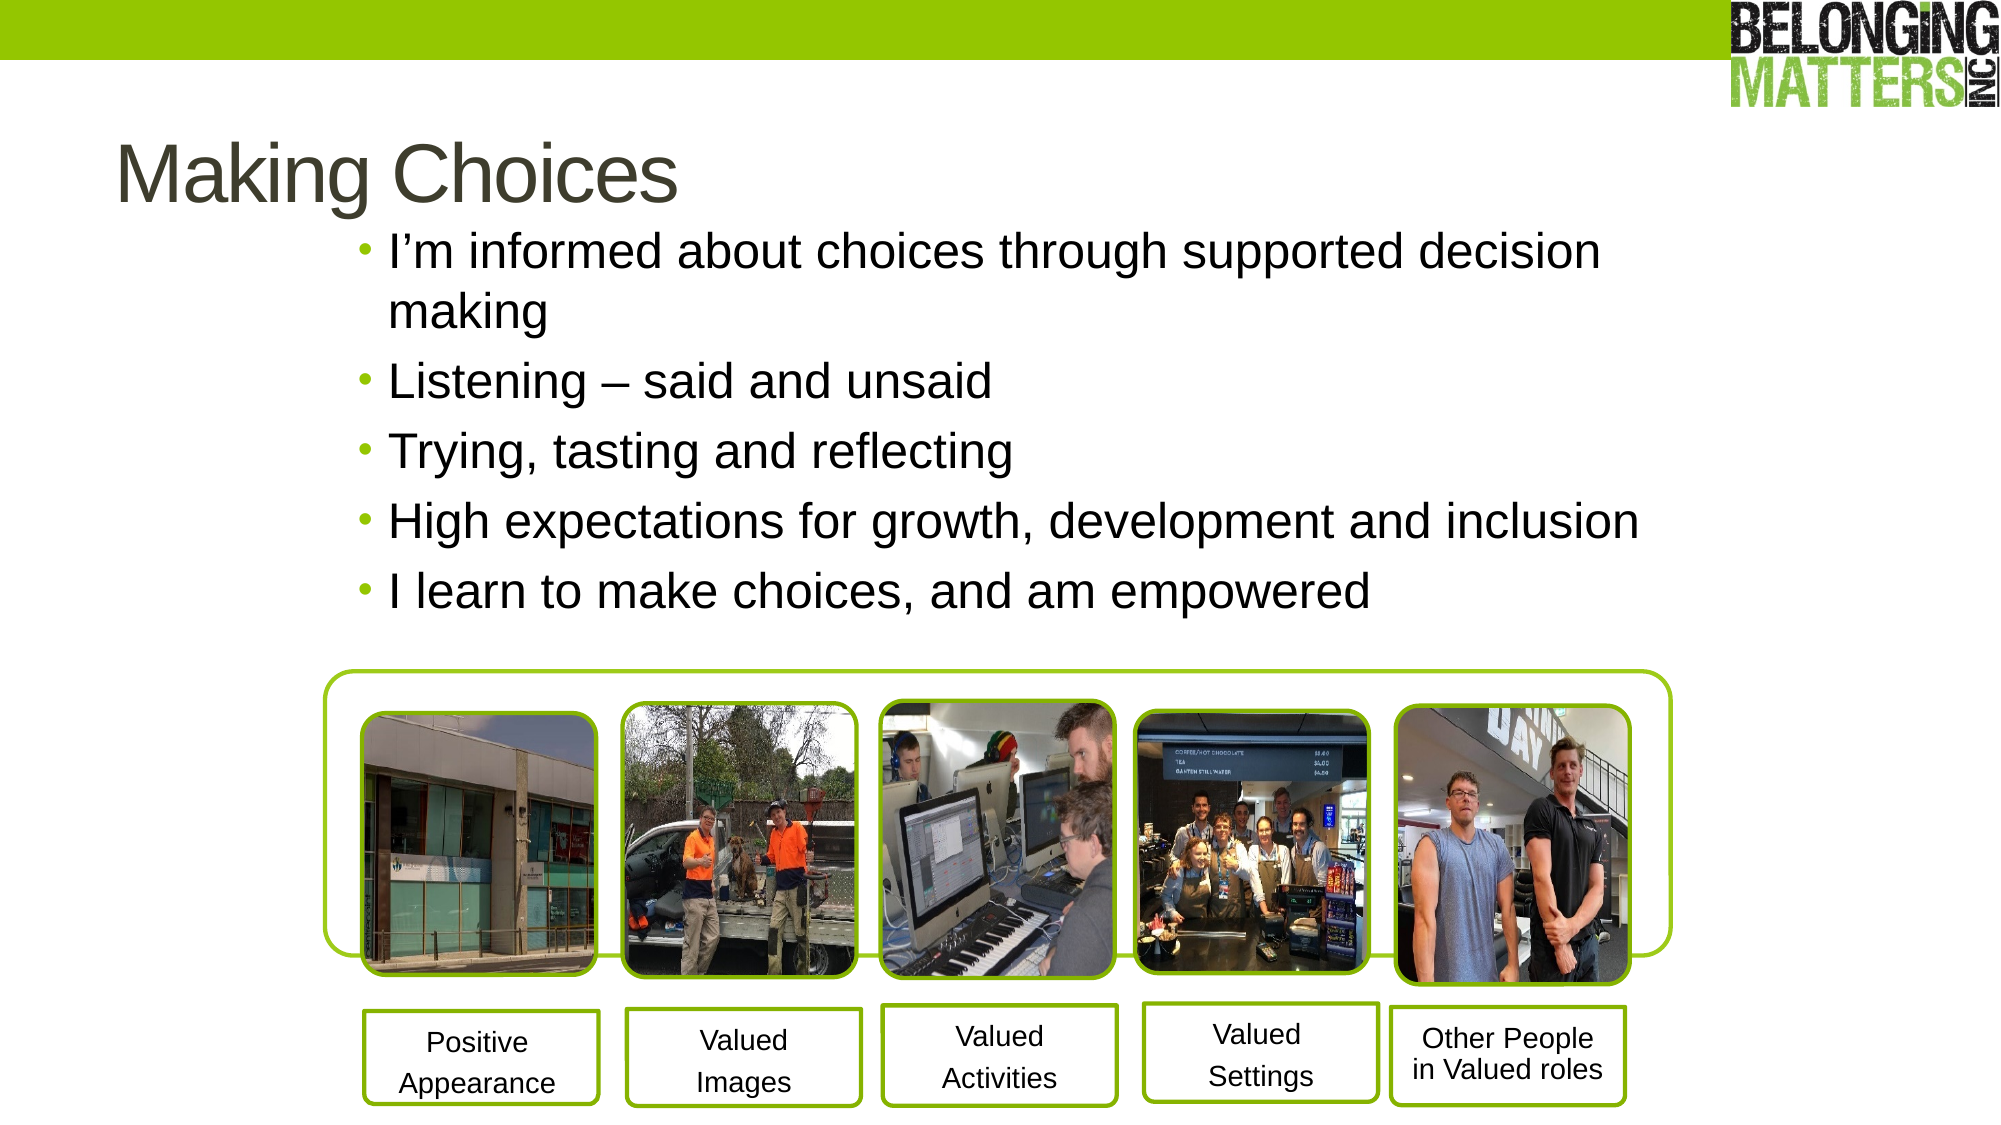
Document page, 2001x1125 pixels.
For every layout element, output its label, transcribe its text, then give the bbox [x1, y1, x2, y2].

list I’m informed about choices through supported decision making Listening – said and unsaid Trying, tasting and reflecting High expectations for growth, development and inclusion I learn to make choices, and am empowered [342, 211, 1693, 1012]
picture [1731, 0, 2000, 107]
title Making Choices [99, 87, 1900, 250]
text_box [324, 671, 1671, 1125]
